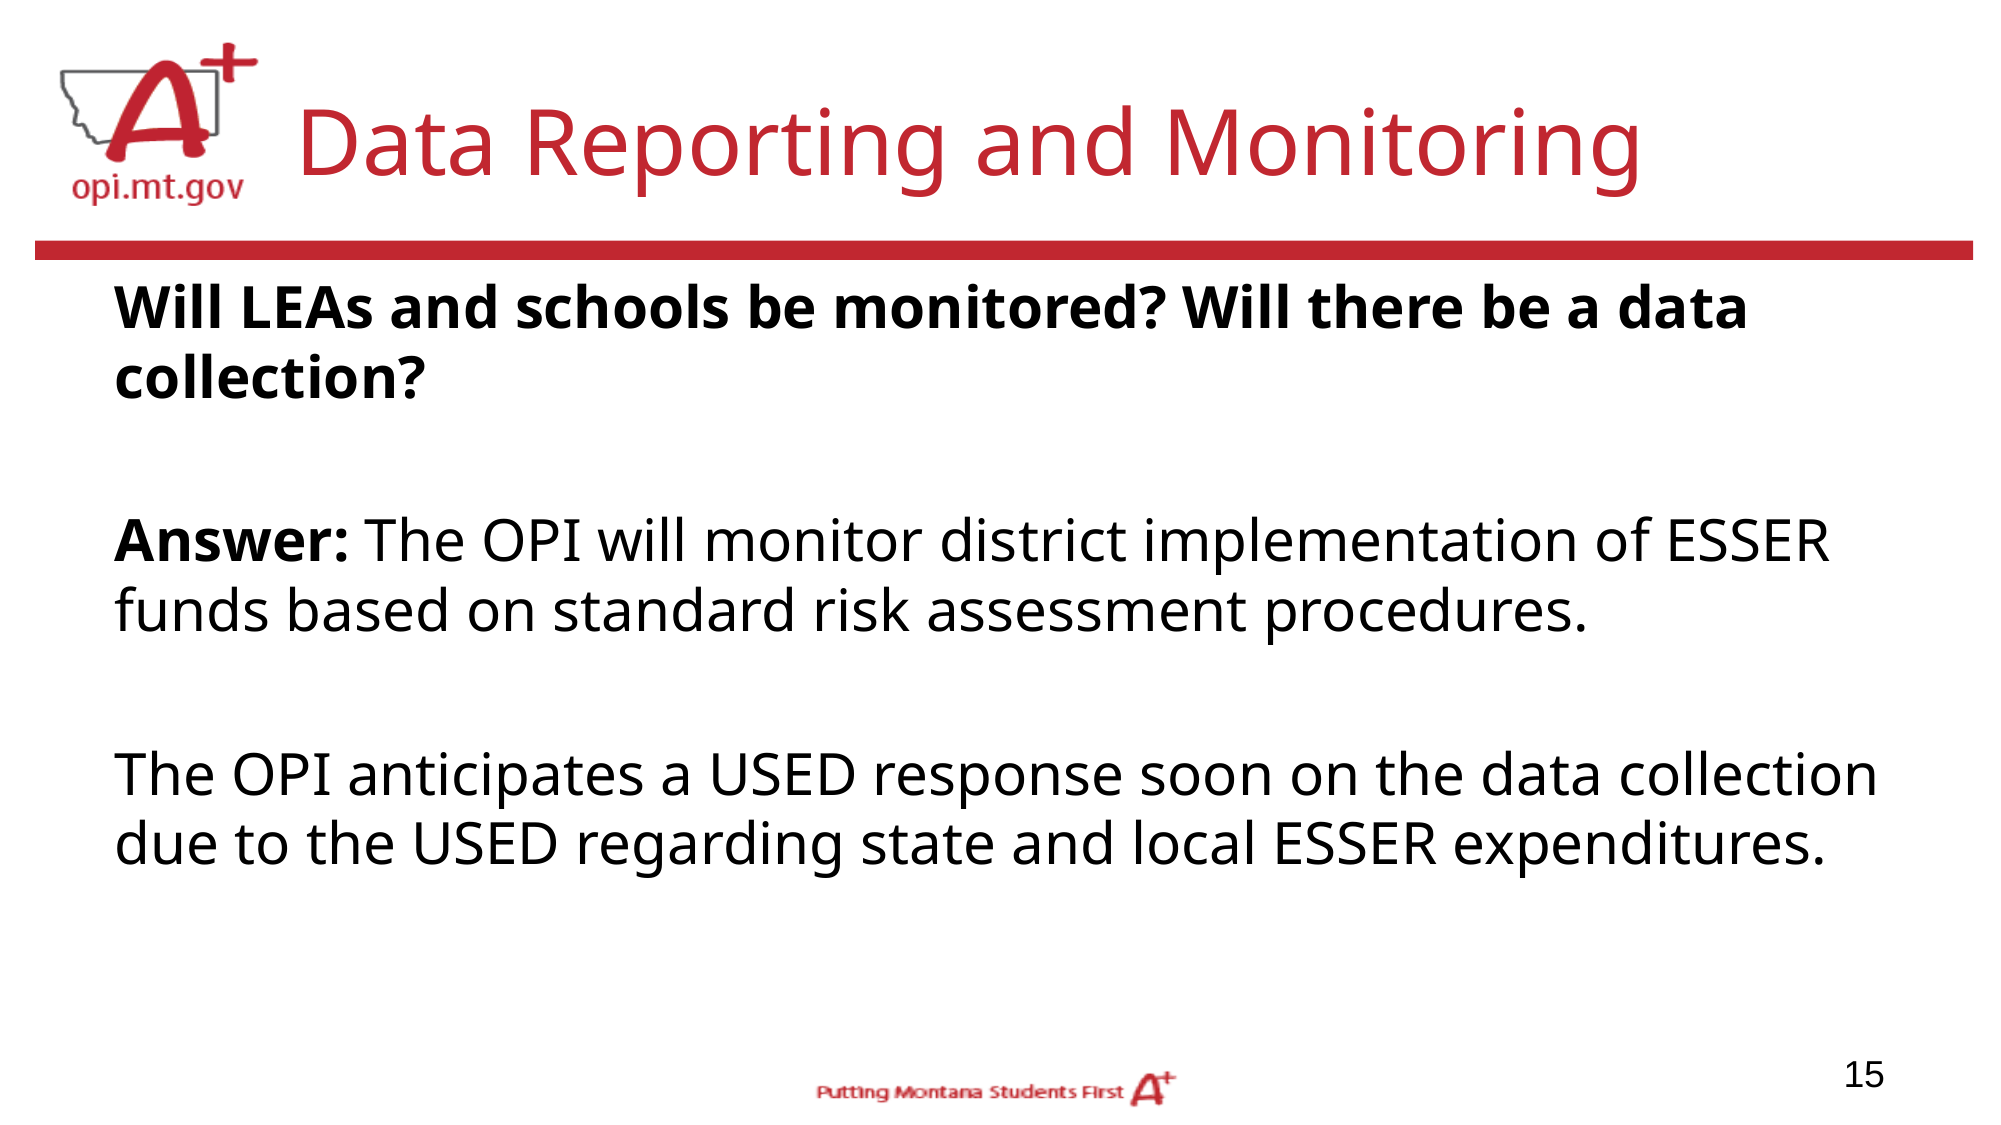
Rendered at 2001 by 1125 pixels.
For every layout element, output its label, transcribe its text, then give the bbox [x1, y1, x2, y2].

slide_number 15 [1433, 1042, 1900, 1103]
title Data Reporting and Monitoring [280, 45, 1969, 233]
list Will LEAs and schools be monitored? Will there be a data collection? Answer: The OPI will monitor district implementation of ESSER funds based on standard risk assessment procedures. The OPI anticipates a USED response soon on the data collection due to the USED regarding state and local ESSER expenditures. [99, 262, 1900, 1005]
picture [22, 32, 284, 230]
picture [811, 1061, 1189, 1116]
